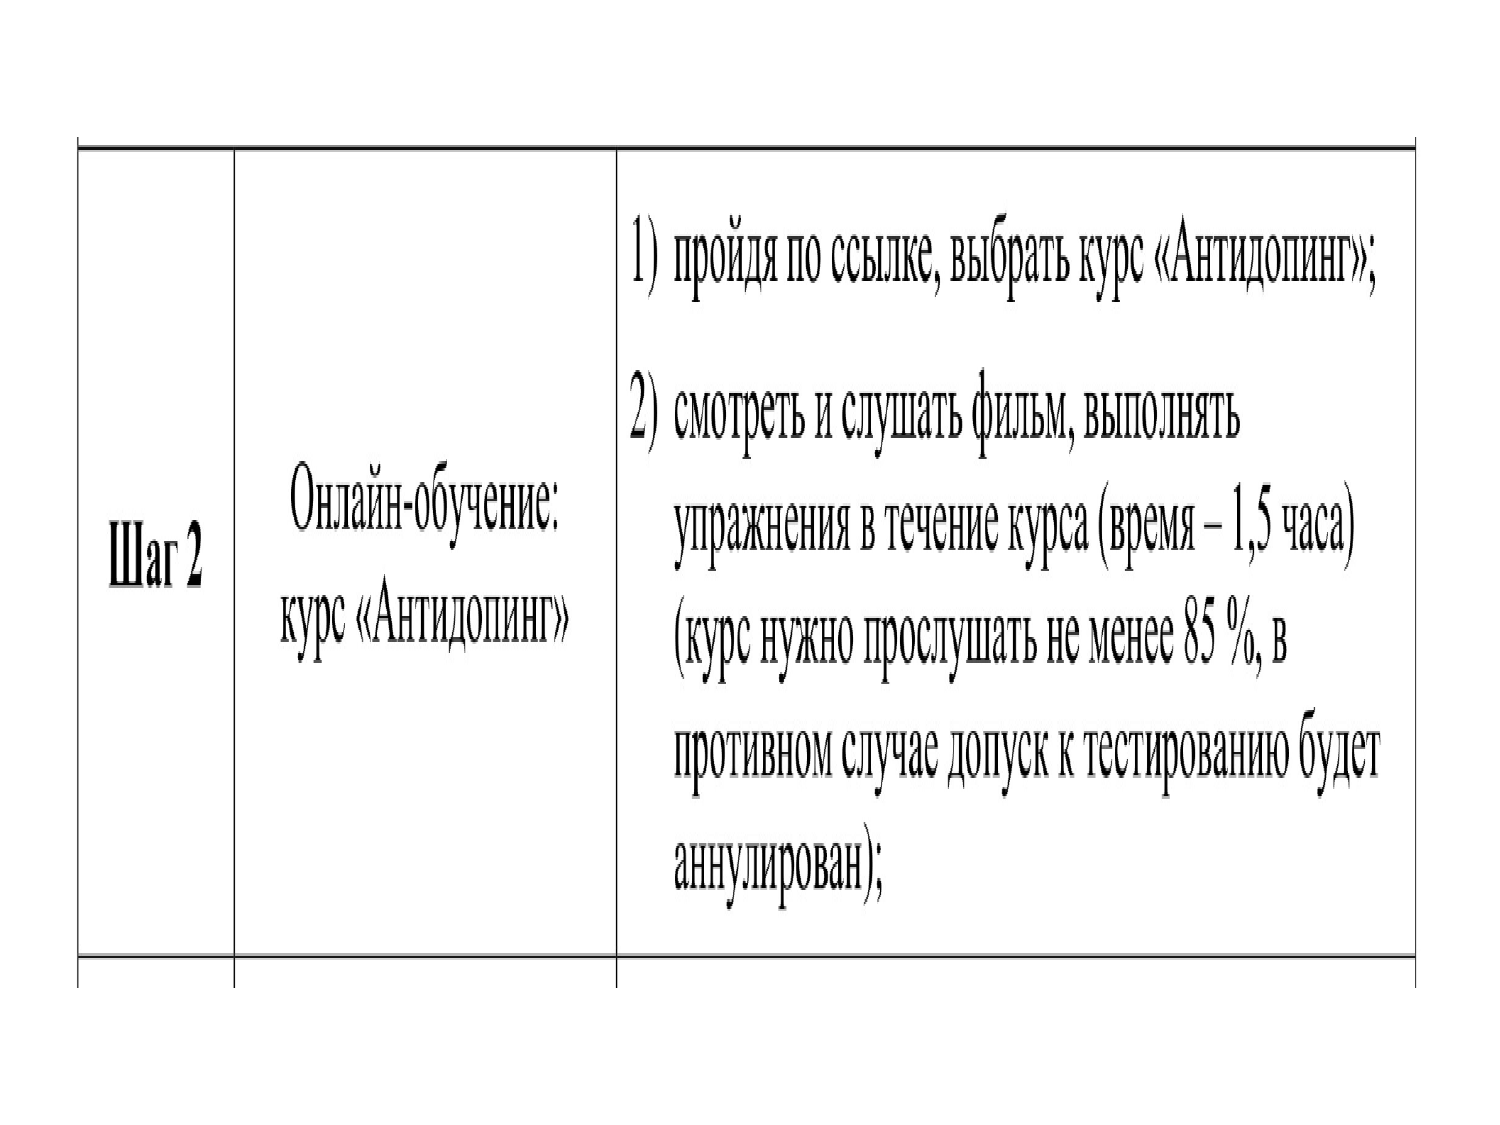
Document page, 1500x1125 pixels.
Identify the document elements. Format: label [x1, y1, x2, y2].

picture [76, 137, 1424, 988]
